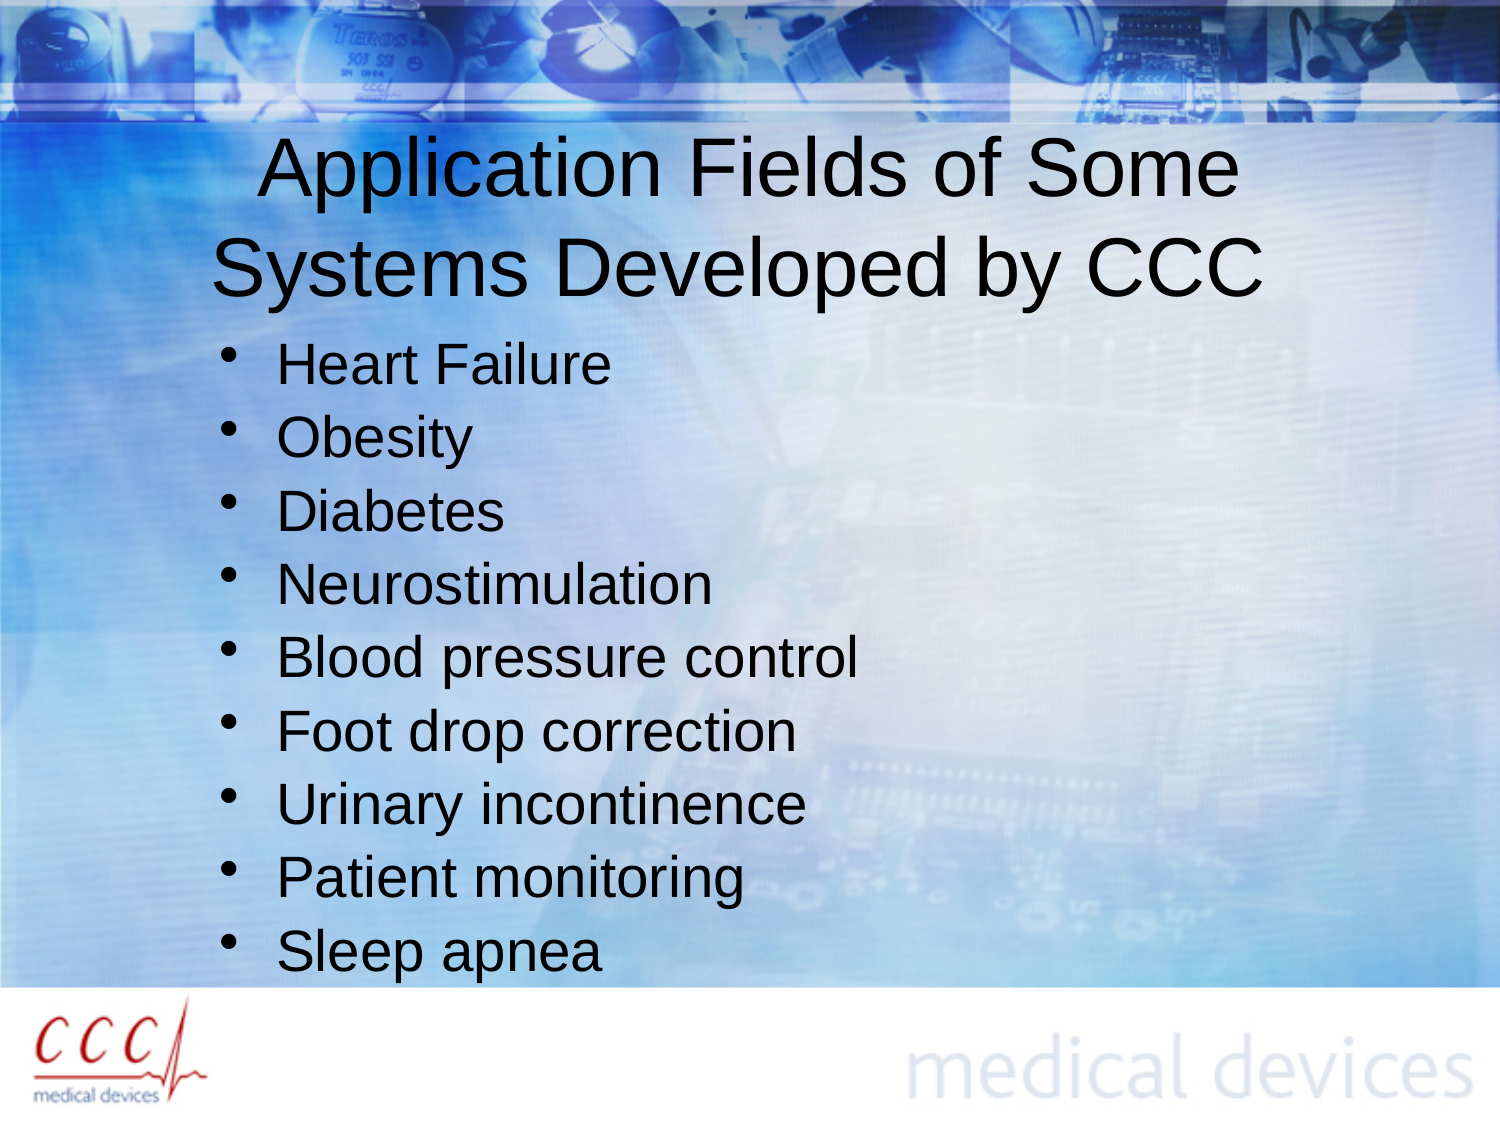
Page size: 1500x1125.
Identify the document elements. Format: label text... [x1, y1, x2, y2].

list Heart Failure Obesity Diabetes Neurostimulation Blood pressure control Foot drop correction Urinary incontinence Patient monitoring Sleep apnea [204, 326, 1404, 979]
picture [0, 0, 1500, 1125]
title Application Fields of Some Systems Developed by CCC [112, 123, 1388, 304]
